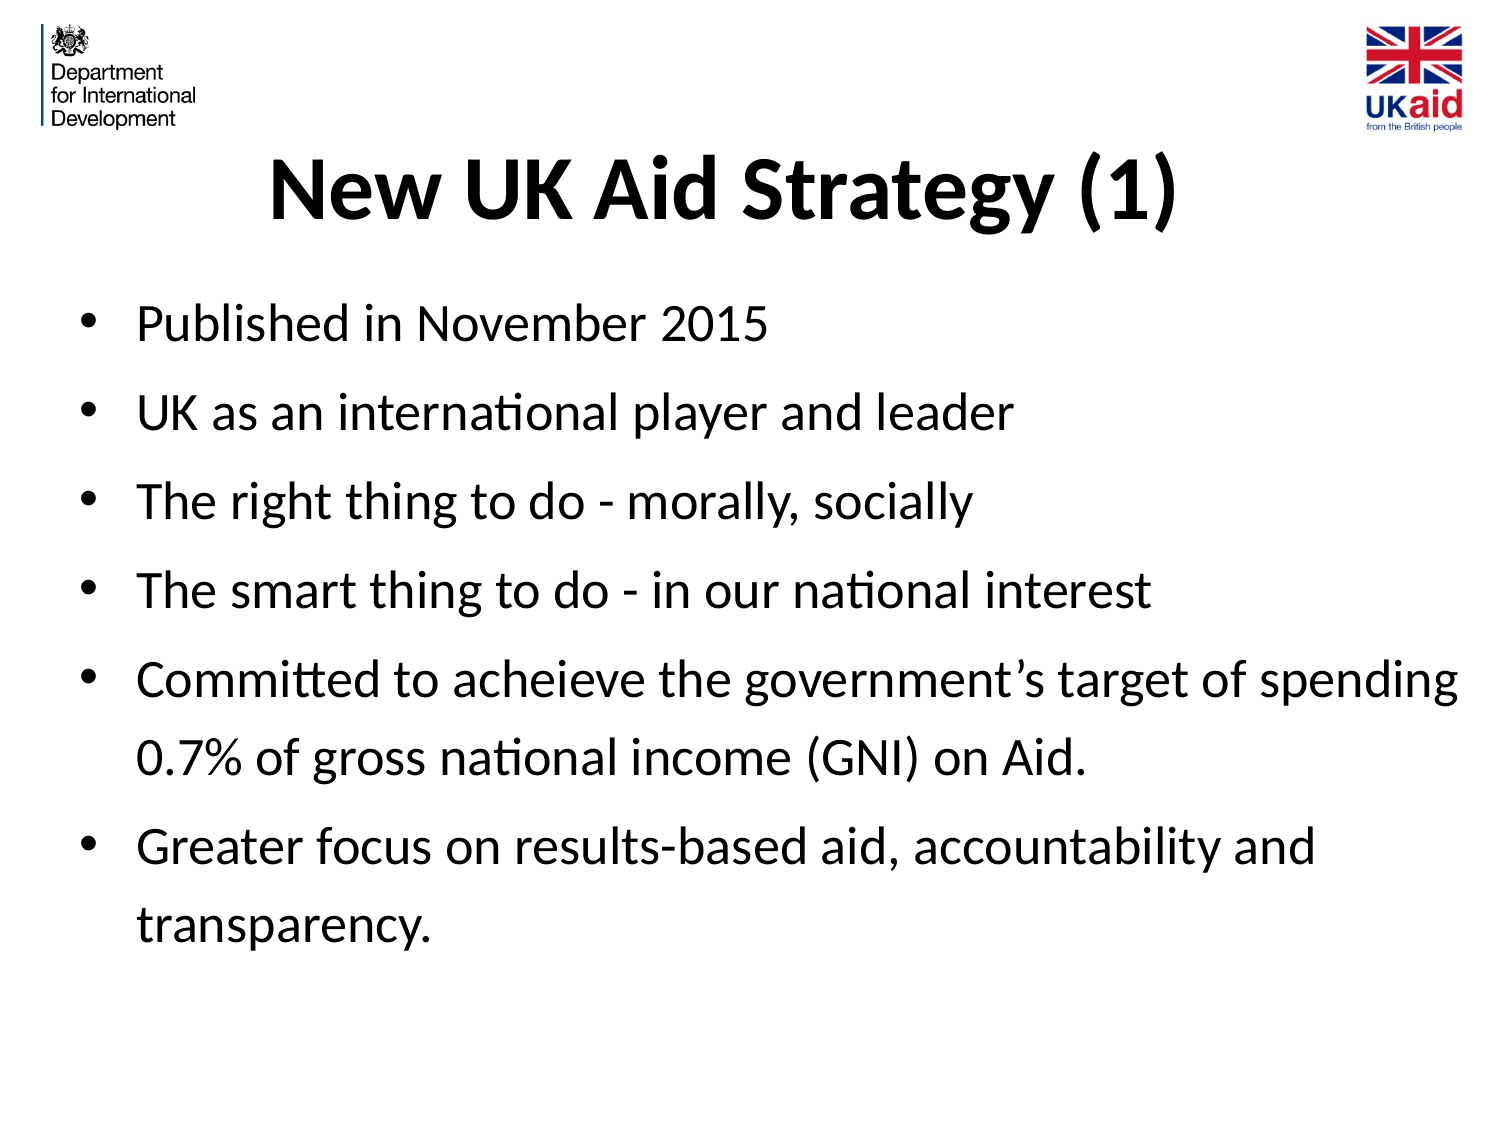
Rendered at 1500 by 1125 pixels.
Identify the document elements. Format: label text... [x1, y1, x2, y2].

title New UK Aid Strategy (1) [41, 160, 1429, 252]
list Published in November 2015 UK as an international player and leader The right thing to do - morally, socially The smart thing to do - in our national interest Committed to acheieve the government’s target of spending 0.7% of gross national income (GNI) on Aid. Greater focus on results-based aid, accountability and transparency. [64, 267, 1479, 1059]
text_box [29, 9, 1500, 152]
